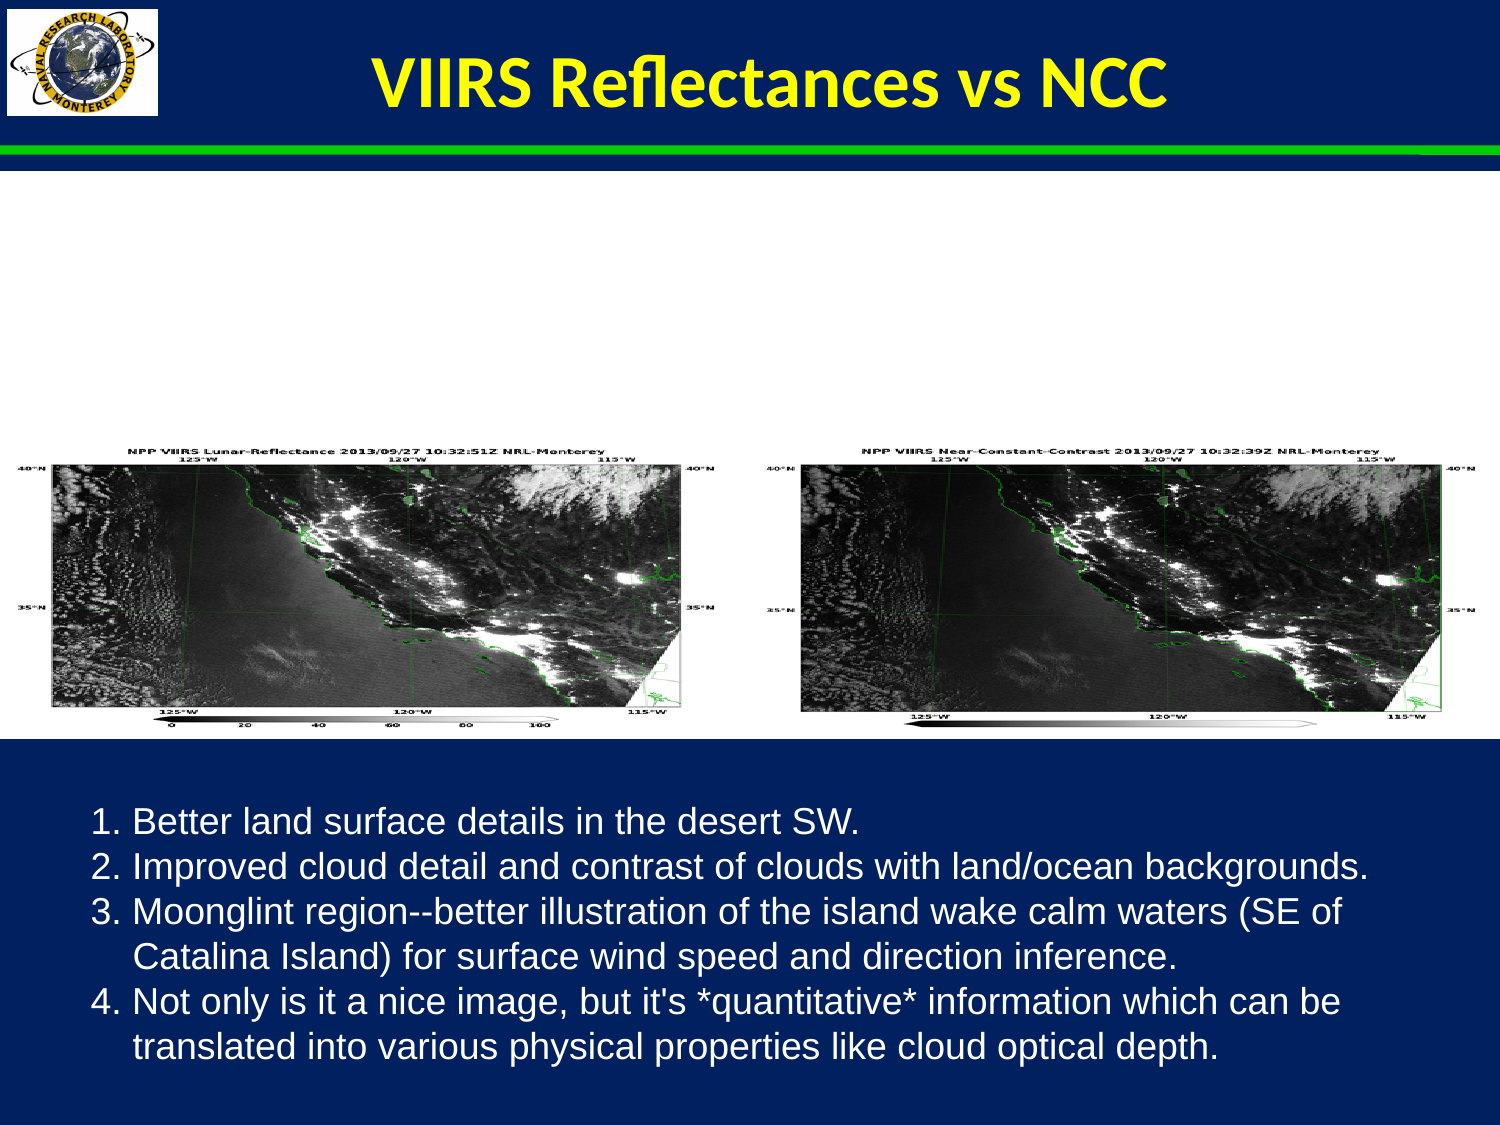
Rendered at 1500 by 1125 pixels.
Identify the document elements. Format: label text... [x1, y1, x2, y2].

text_box VIIRS Reflectances vs NCC [189, 24, 1352, 130]
text_box 1. Better land surface details in the desert SW. 2. Improved cloud detail and contrast of clouds with land/ocean backgrounds. 3. Moonglint region--better illustration of the island wake calm waters (SE of Catalina Island) for surface wind speed and direction inference. 4. Not only is it a nice image, but it's *quantitative* information which can be translated into various physical properties like cloud optical depth. [75, 789, 1481, 1119]
picture [0, 171, 1500, 740]
picture [7, 9, 158, 116]
